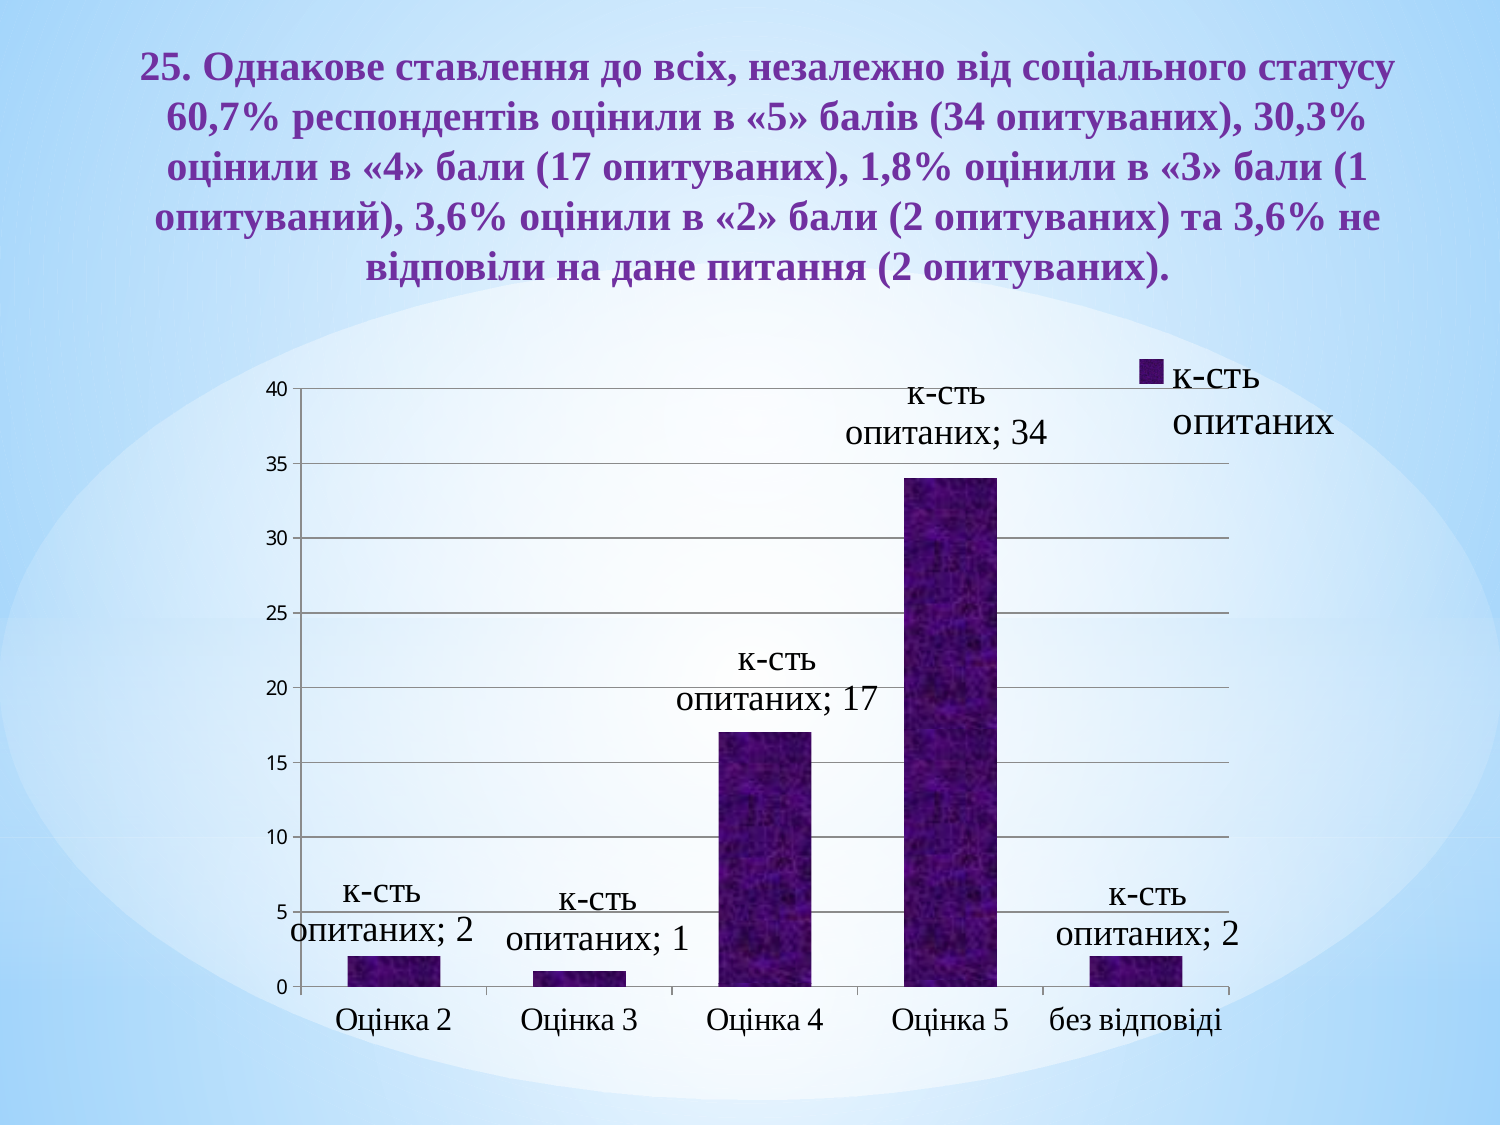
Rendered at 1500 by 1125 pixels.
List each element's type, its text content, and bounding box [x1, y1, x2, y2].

title 25. Однакове ставлення до всіх, незалежно від соціального статусу 60,7% респондентів оцінили в «5» балів (34 опитуваних), 30,3% оцінили в «4» бали (17 опитуваних), 1,8% оцінили в «3» бали (1 опитуваний), 3,6% оцінили в «2» бали (2 опитуваних) та 3,6% не відповіли на дане питання (2 опитуваних). [76, 30, 1459, 291]
chart [265, 326, 1389, 1039]
